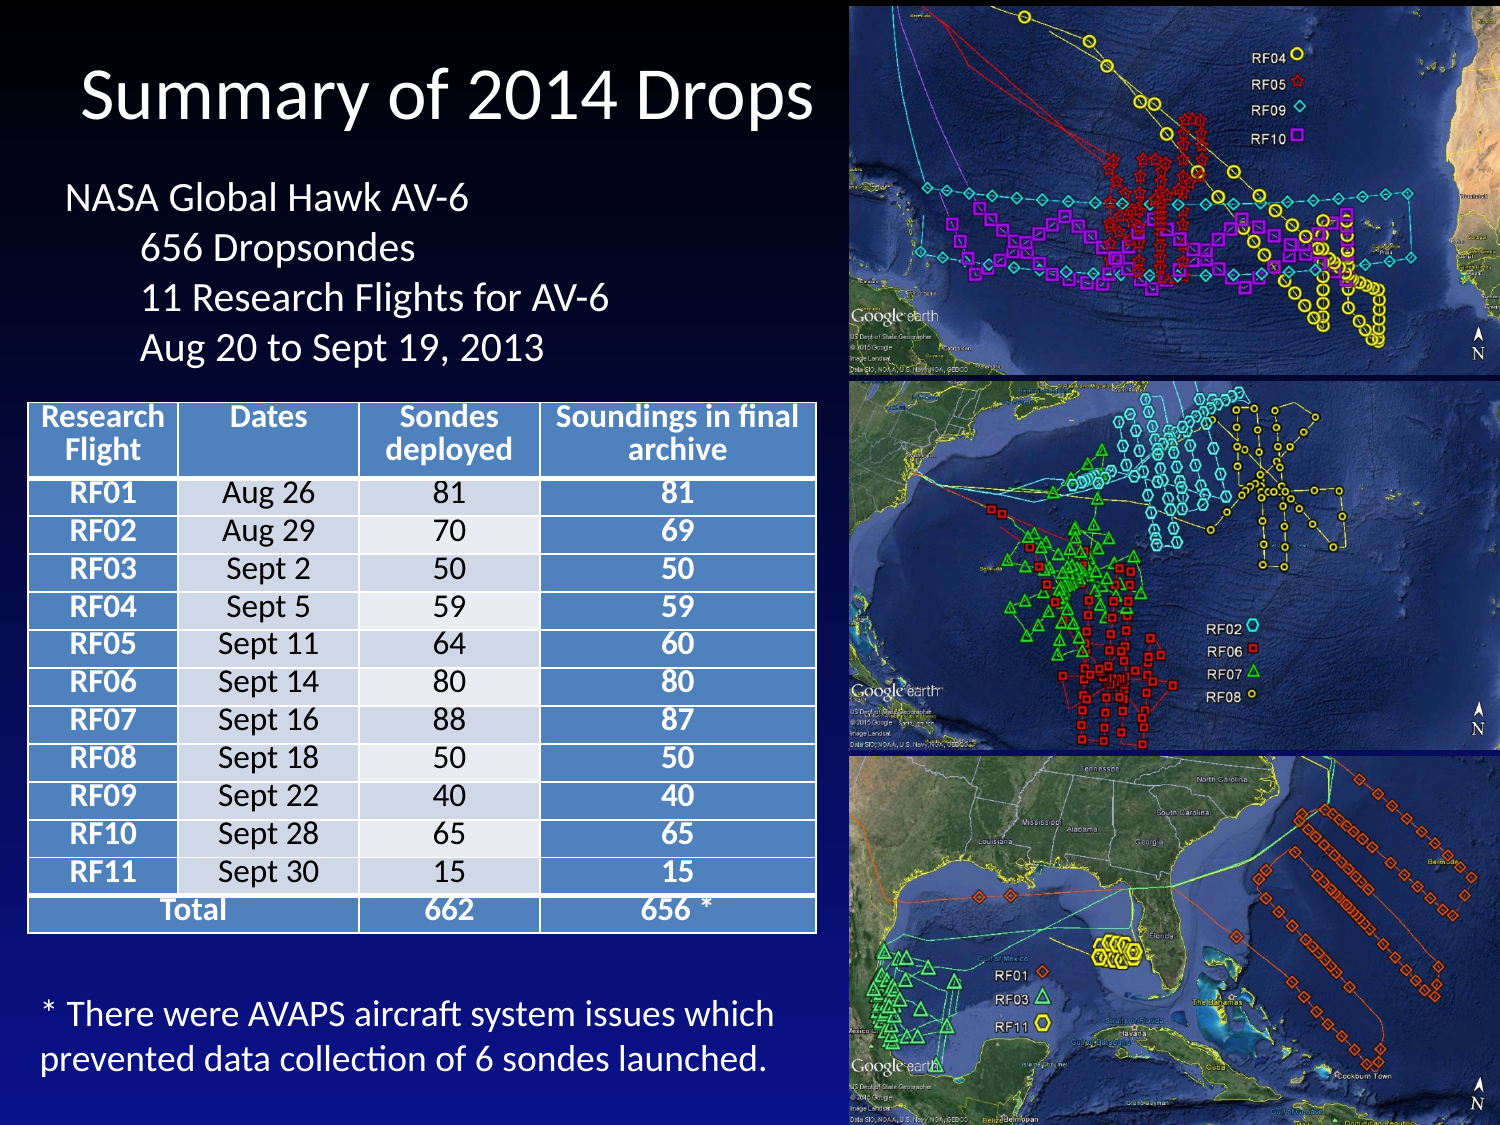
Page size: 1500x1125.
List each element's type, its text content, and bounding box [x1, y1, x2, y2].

table_cell RF04 [29, 593, 177, 629]
table_cell Sept 5 [179, 593, 358, 629]
picture [849, 6, 1500, 376]
text_box NASA Global Hawk AV-6 656 Dropsondes 11 Research Flights for AV-6 Aug 20 to Sept 19, 2013 [49, 162, 800, 378]
text_box Summary of 2014 Drops [65, 37, 831, 143]
table_cell 59 [541, 593, 815, 629]
table_cell Sept 16 [179, 707, 358, 743]
table_cell 40 [541, 783, 815, 819]
picture [849, 756, 1500, 1125]
table_cell 81 [541, 481, 815, 515]
table_cell RF01 [29, 481, 177, 515]
table_cell RF03 [29, 555, 177, 591]
table_cell 15 [541, 858, 815, 893]
table_cell 70 [360, 517, 539, 553]
table_cell 81 [360, 481, 539, 515]
table_cell 59 [360, 593, 539, 629]
table_cell 50 [360, 555, 539, 591]
picture [849, 381, 1500, 751]
table_cell Sept 11 [179, 631, 358, 667]
table_cell RF08 [29, 745, 177, 781]
table_header Research Flight [29, 403, 177, 476]
table_cell Sept 22 [179, 783, 358, 819]
table_cell Sept 14 [179, 669, 358, 705]
table_cell 87 [541, 707, 815, 743]
table_cell RF06 [29, 669, 177, 705]
table_cell Aug 29 [179, 517, 358, 553]
table_cell 80 [360, 669, 539, 705]
table_cell RF09 [29, 783, 177, 819]
table_cell 80 [541, 669, 815, 705]
table_header Soundings in final archive [541, 403, 815, 476]
table_cell Sept 2 [179, 555, 358, 591]
table_cell RF11 [29, 858, 177, 893]
table_cell 656 * [541, 898, 815, 932]
table_cell RF02 [29, 517, 177, 553]
table_cell RF05 [29, 631, 177, 667]
table_cell 662 [360, 898, 539, 932]
table_cell 50 [541, 555, 815, 591]
table_cell 64 [360, 631, 539, 667]
table_cell 40 [360, 783, 539, 819]
table_cell Aug 26 [179, 481, 358, 515]
table_cell Sept 18 [179, 745, 358, 781]
table_cell 88 [360, 707, 539, 743]
table_cell Sept 28 [179, 821, 358, 857]
table_cell 50 [360, 745, 539, 781]
table_header Sondes deployed [360, 403, 539, 476]
table_header Dates [179, 403, 358, 476]
text_box * There were AVAPS aircraft system issues which prevented data collection of 6 sondes launched. [24, 981, 819, 1087]
table_cell 15 [360, 858, 539, 893]
table_cell Sept 30 [179, 858, 358, 893]
table_cell RF10 [29, 821, 177, 857]
table_cell 65 [360, 821, 539, 857]
table_cell 69 [541, 517, 815, 553]
table_cell Total [29, 898, 358, 932]
table_cell RF07 [29, 707, 177, 743]
table_cell 50 [541, 745, 815, 781]
table_cell 60 [541, 631, 815, 667]
table_cell 65 [541, 821, 815, 857]
